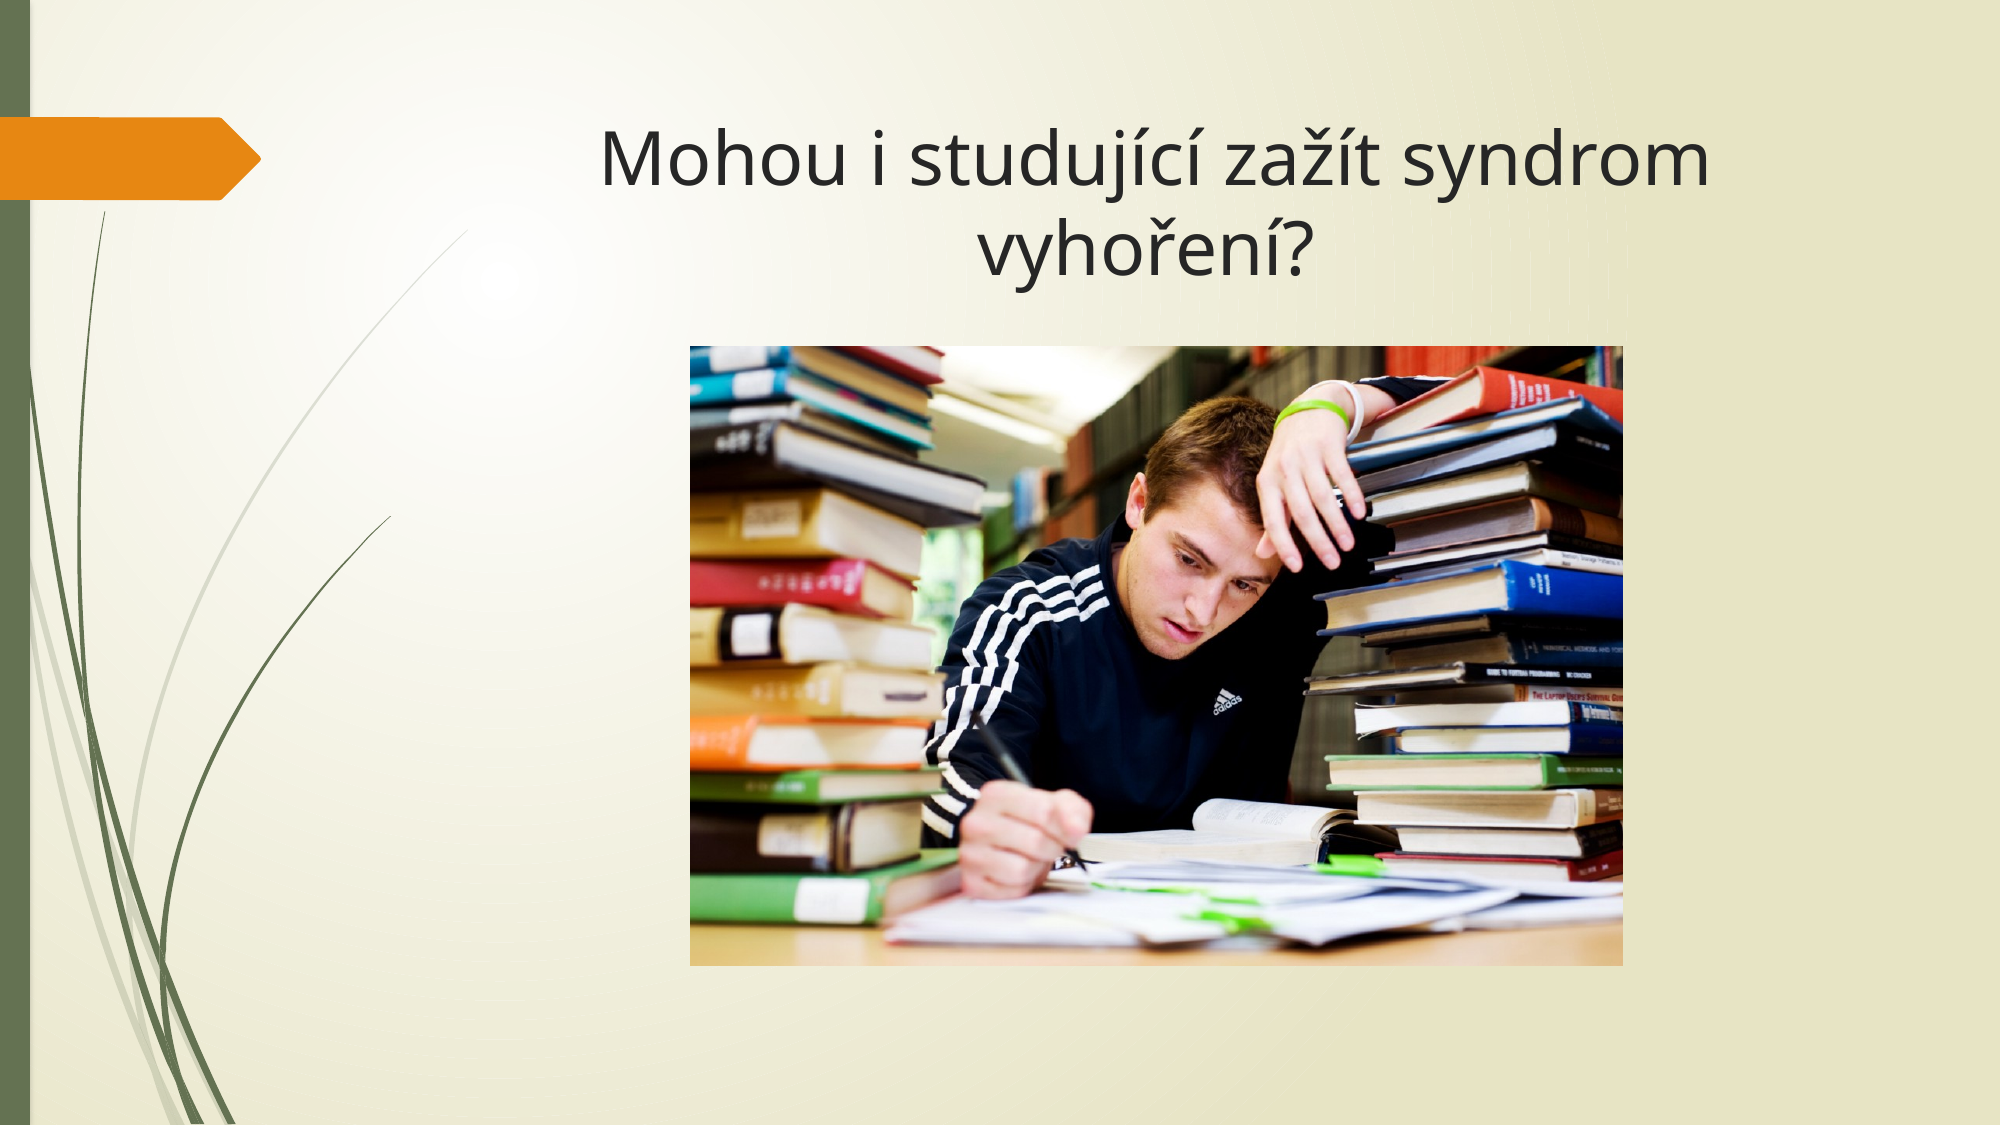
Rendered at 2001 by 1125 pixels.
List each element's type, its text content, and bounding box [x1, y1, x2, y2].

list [689, 345, 1623, 967]
title Mohou i studující zažít syndrom vyhoření? [425, 102, 1888, 313]
